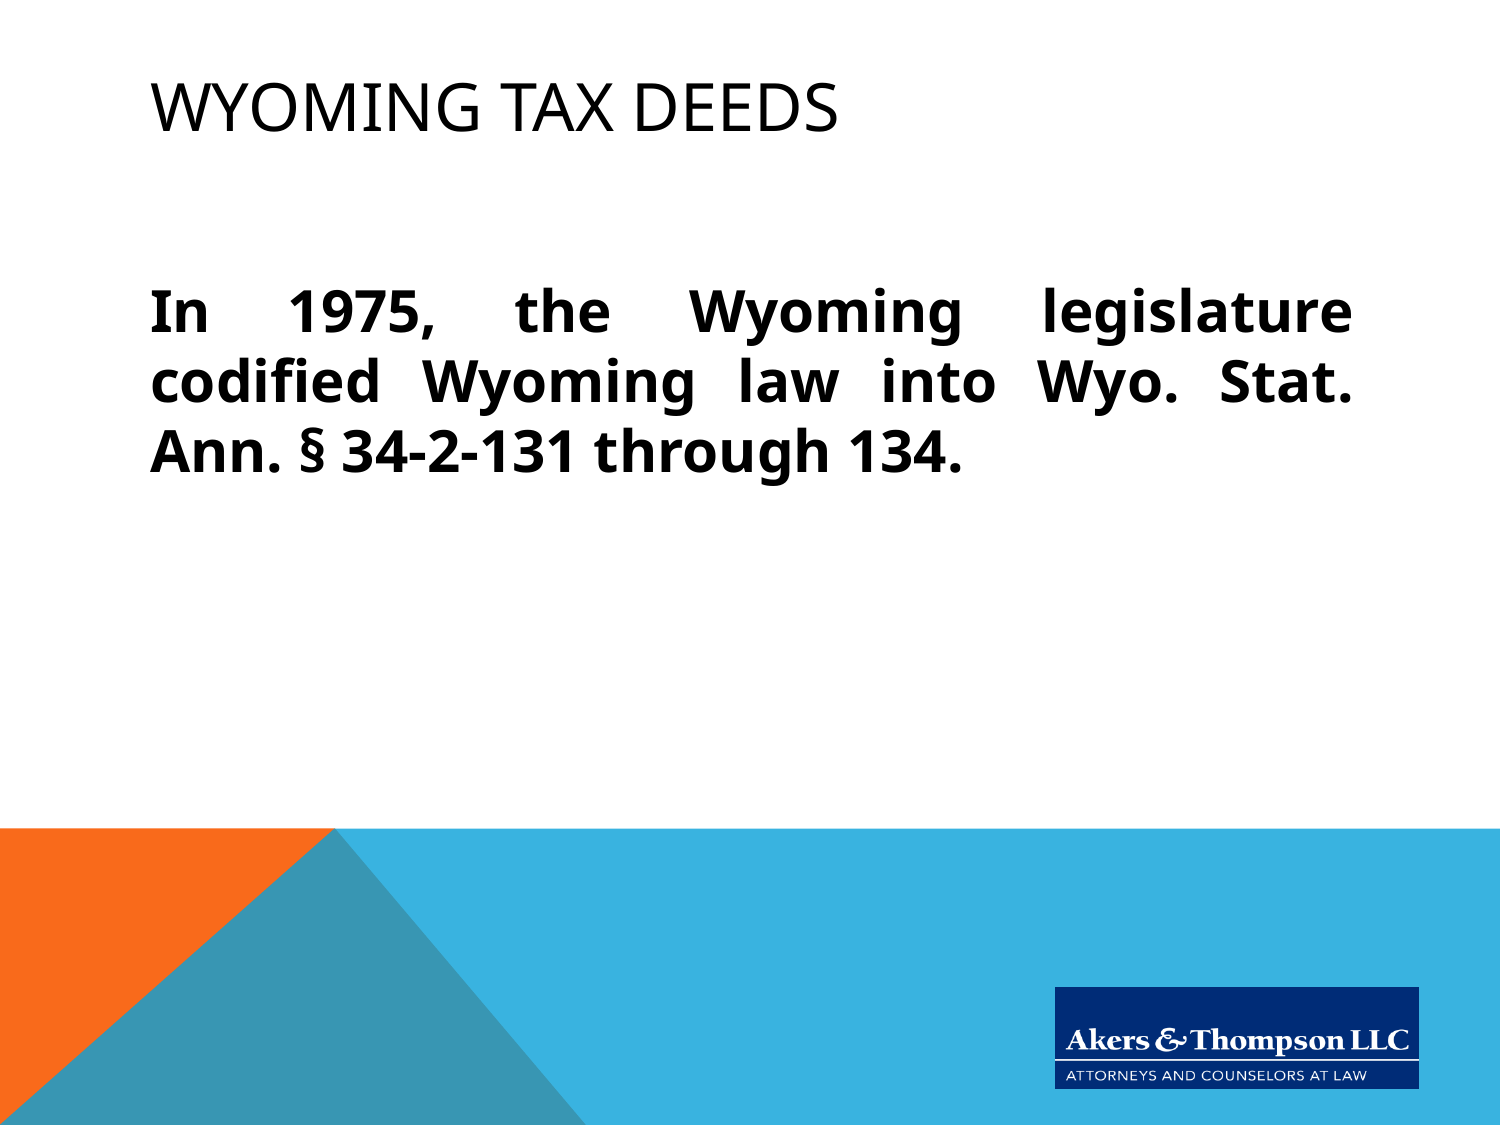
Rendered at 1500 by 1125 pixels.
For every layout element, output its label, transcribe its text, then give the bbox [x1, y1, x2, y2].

list In 1975, the Wyoming legislature codified Wyoming law into Wyo. Stat. Ann. § 34-2-131 through 134. [135, 180, 1369, 768]
picture [1054, 987, 1419, 1090]
title Wyoming tax deeds [135, 60, 1369, 150]
